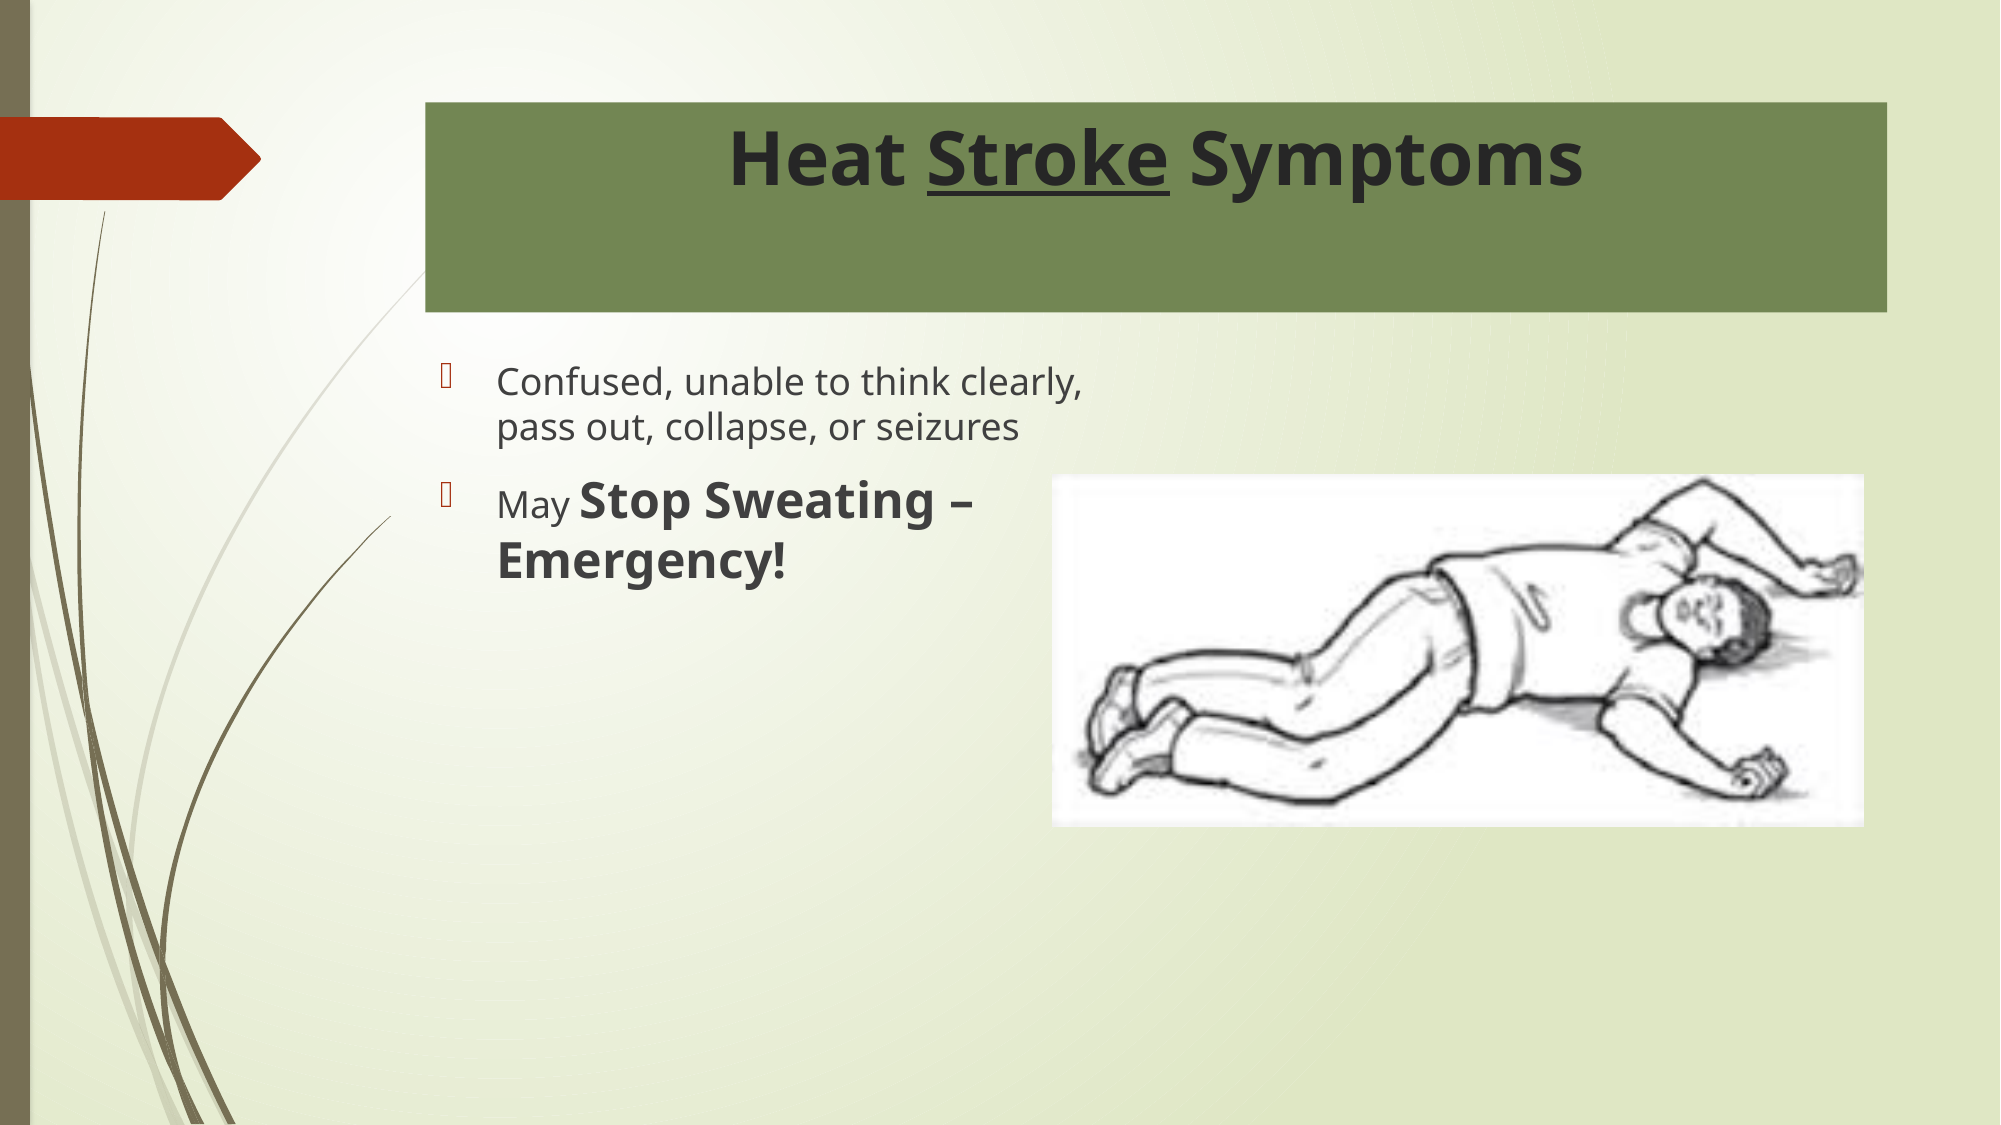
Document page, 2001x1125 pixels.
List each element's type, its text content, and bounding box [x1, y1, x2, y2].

list Confused, unable to think clearly, pass out, collapse, or seizures May Stop Sweating – Emergency! [424, 350, 1133, 970]
title Heat Stroke Symptoms [425, 102, 1888, 313]
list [1052, 474, 1864, 827]
